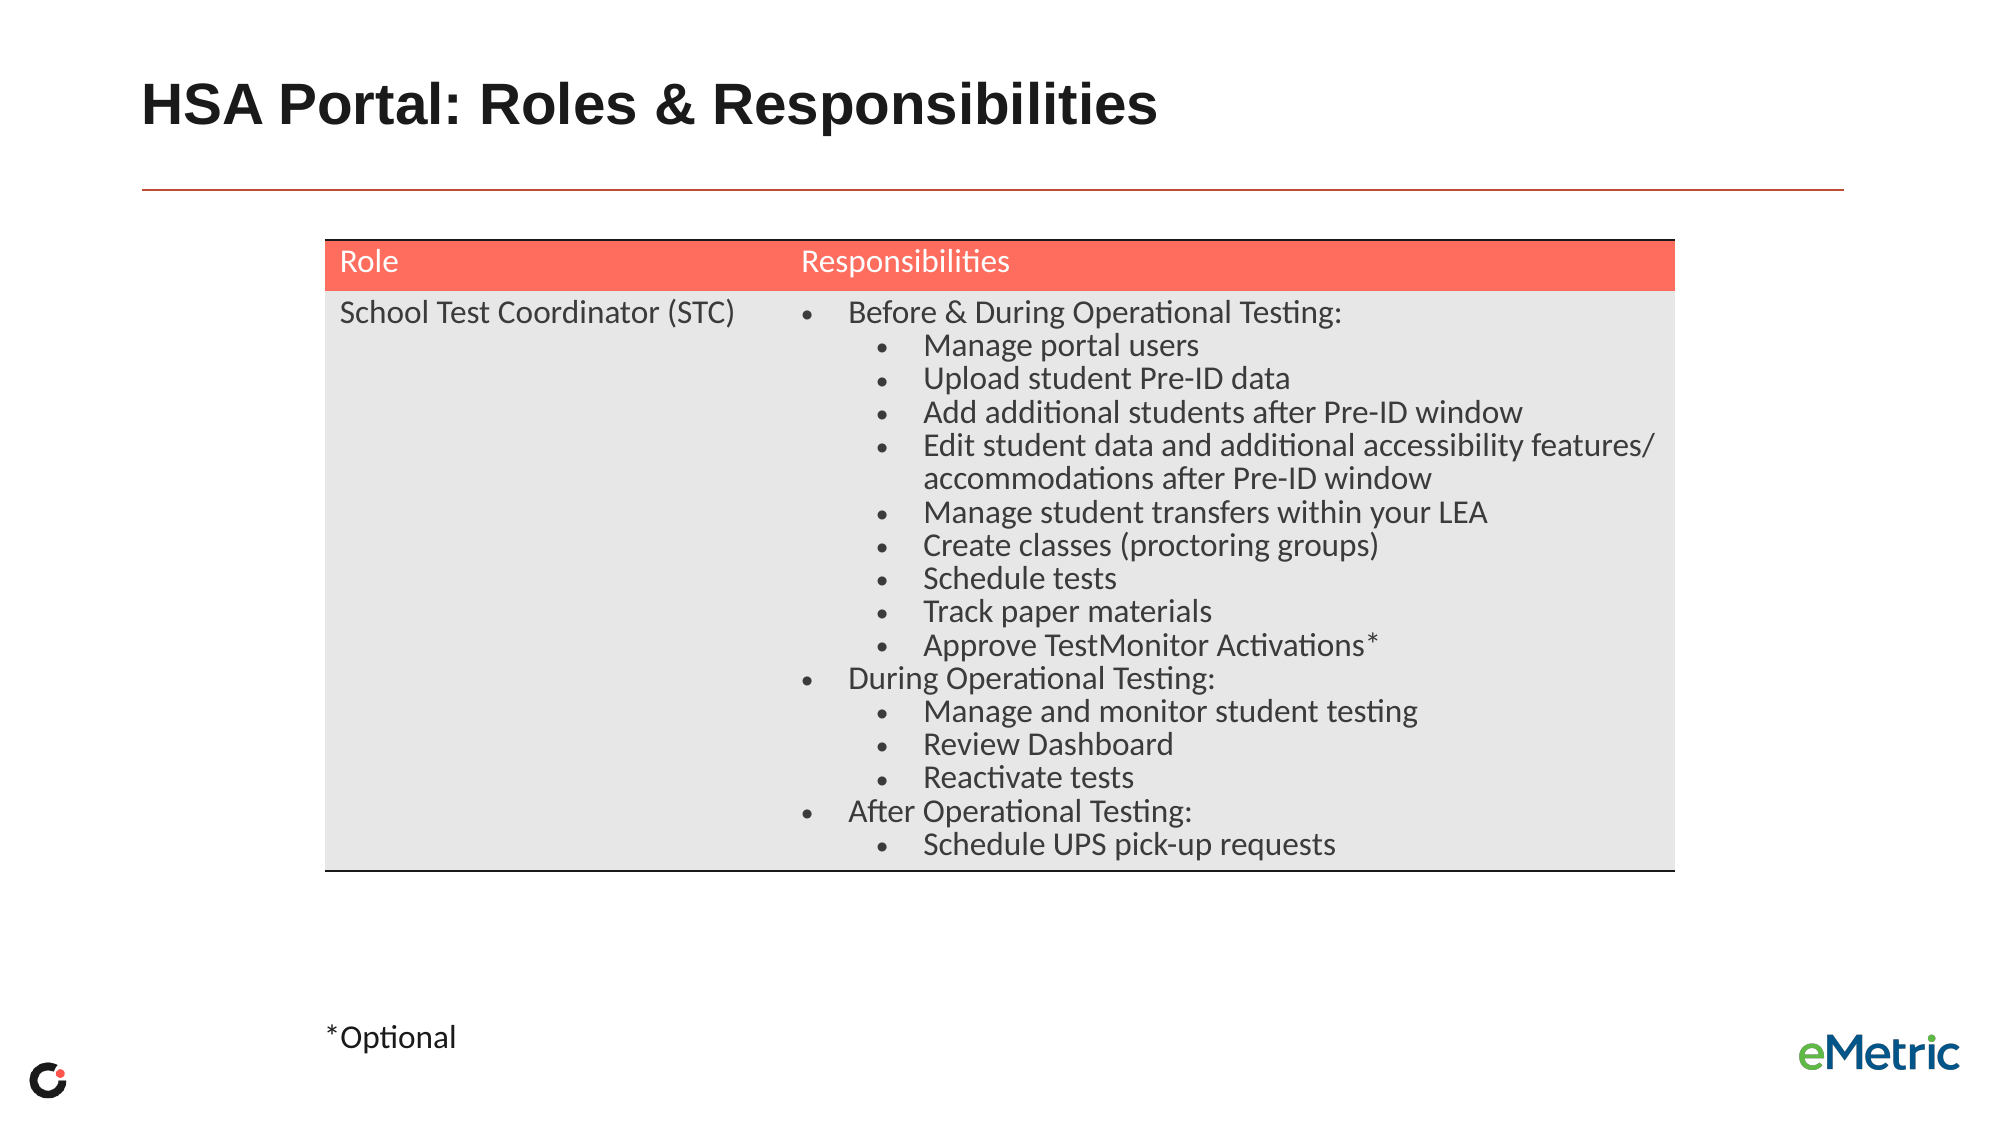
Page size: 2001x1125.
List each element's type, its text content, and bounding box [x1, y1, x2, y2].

table_cell School Test Coordinator (STC) [325, 291, 786, 870]
picture [28, 1061, 67, 1099]
text_box *Optional [309, 1007, 776, 1063]
picture [1796, 1029, 1960, 1070]
table_cell Before & During Operational Testing: Manage portal users Upload student Pre-ID data Add additional students after Pre-ID window Edit student data and additional accessibility features/ accommodations after Pre-ID window Manage student transfers within your LEA Create classes (proctoring groups) Schedule tests Track paper materials Approve TestMonitor Activations* During Operational Testing: Manage and monitor student testing Review Dashboard Reactivate tests After Operational Testing: Schedule UPS pick-up requests [786, 291, 1675, 870]
table_header Role [325, 241, 786, 291]
list HSA Portal: Roles & Responsibilities [141, 47, 1863, 164]
table_header Responsibilities [786, 241, 1675, 291]
